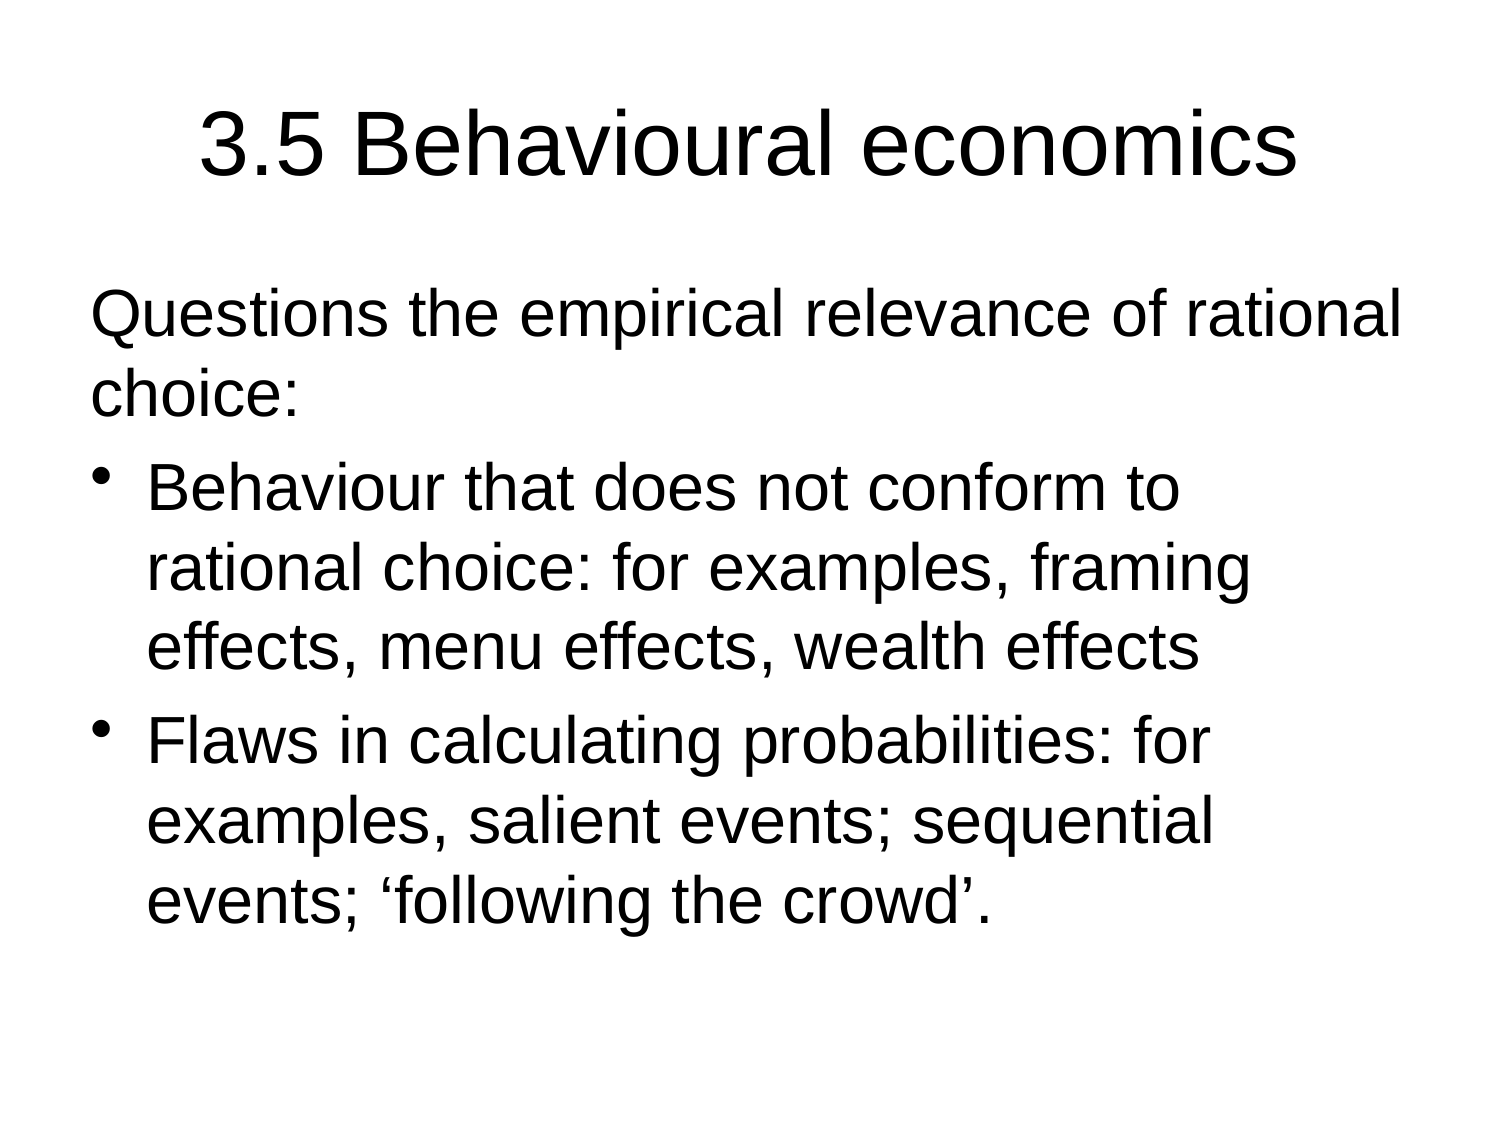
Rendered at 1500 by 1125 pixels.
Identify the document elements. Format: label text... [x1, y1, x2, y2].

list Questions the empirical relevance of rational choice: Behaviour that does not conform to rational choice: for examples, framing effects, menu effects, wealth effects Flaws in calculating probabilities: for examples, salient events; sequential events; ‘following the crowd’. [75, 262, 1425, 1005]
title 3.5 Behavioural economics [75, 45, 1425, 233]
